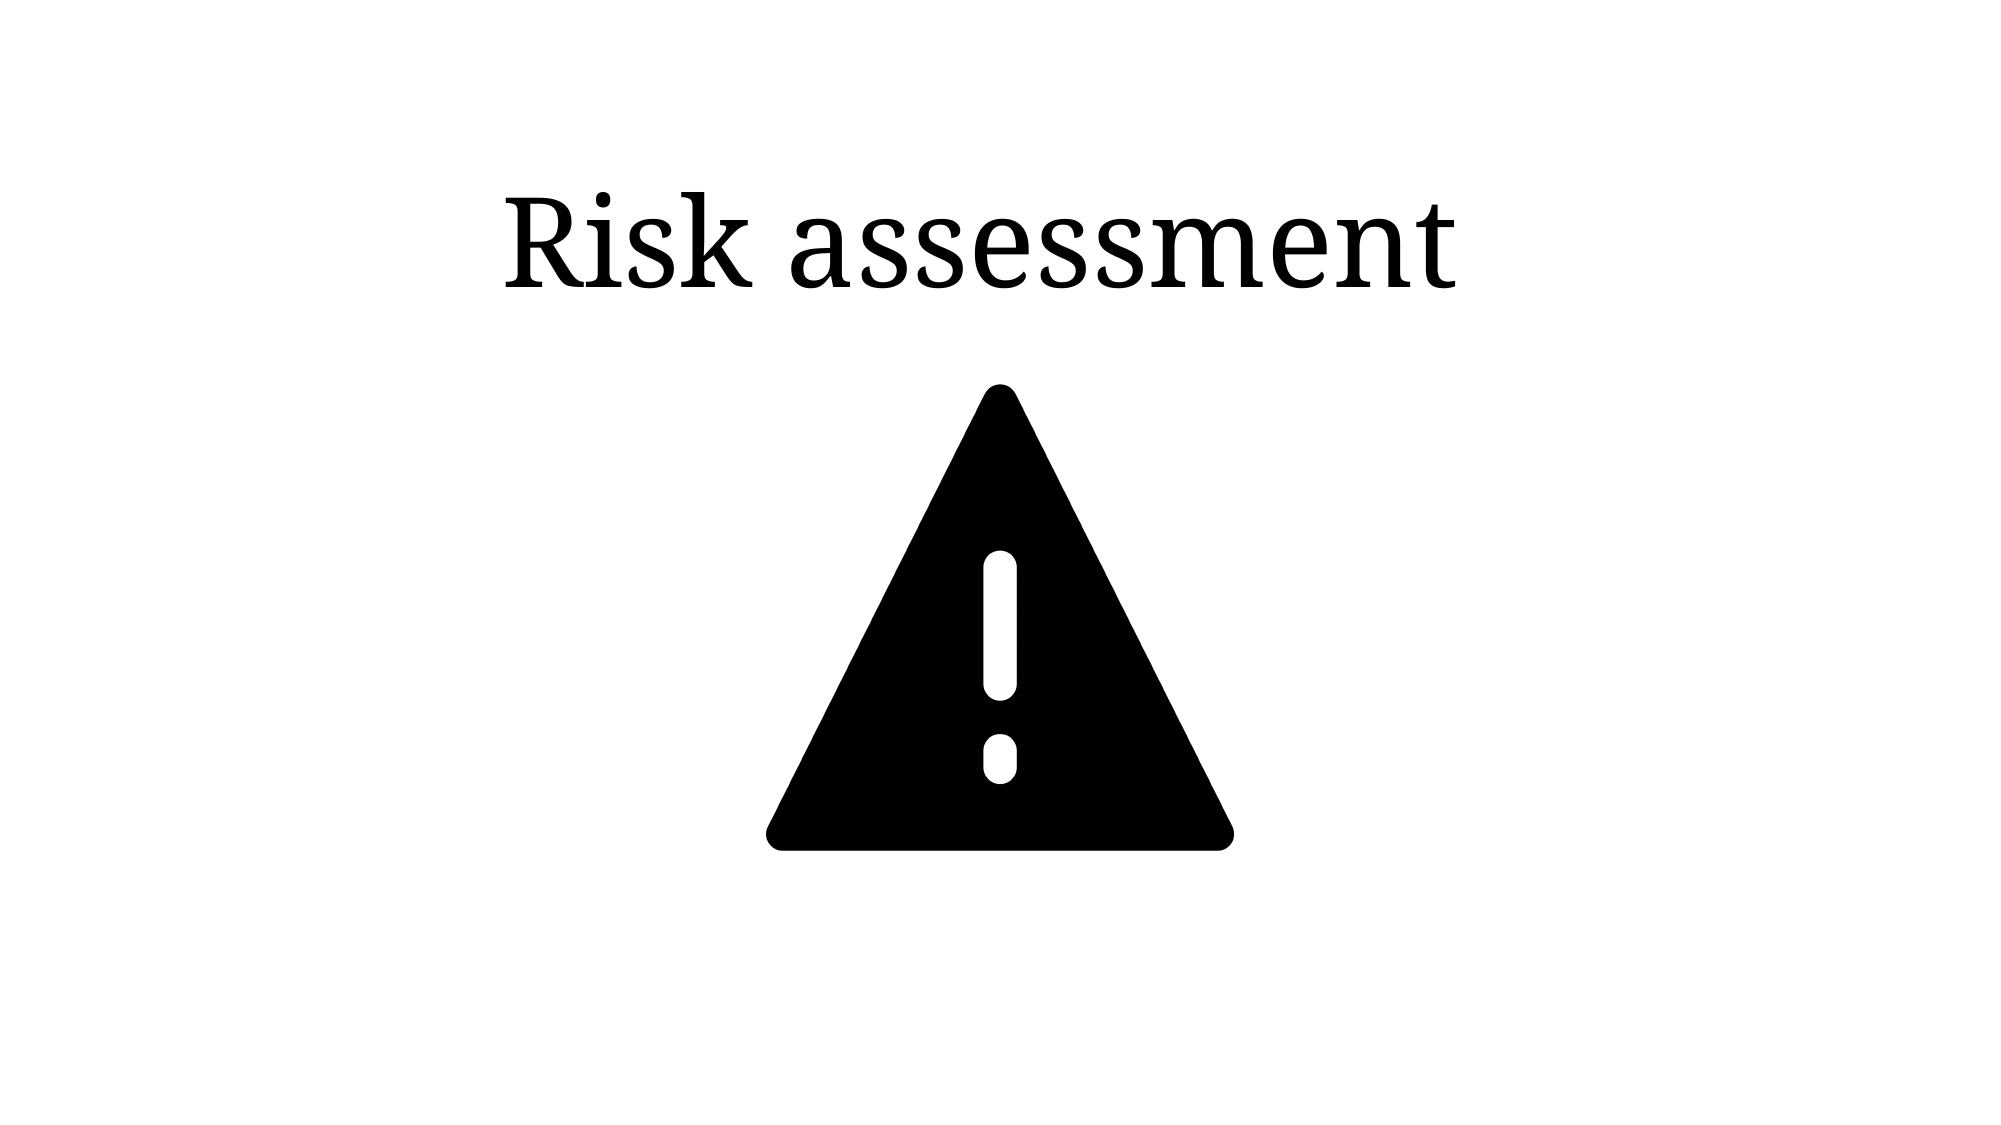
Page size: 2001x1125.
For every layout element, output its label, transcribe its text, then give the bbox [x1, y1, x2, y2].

picture [766, 384, 1234, 851]
title Risk assessment [249, 184, 1712, 322]
